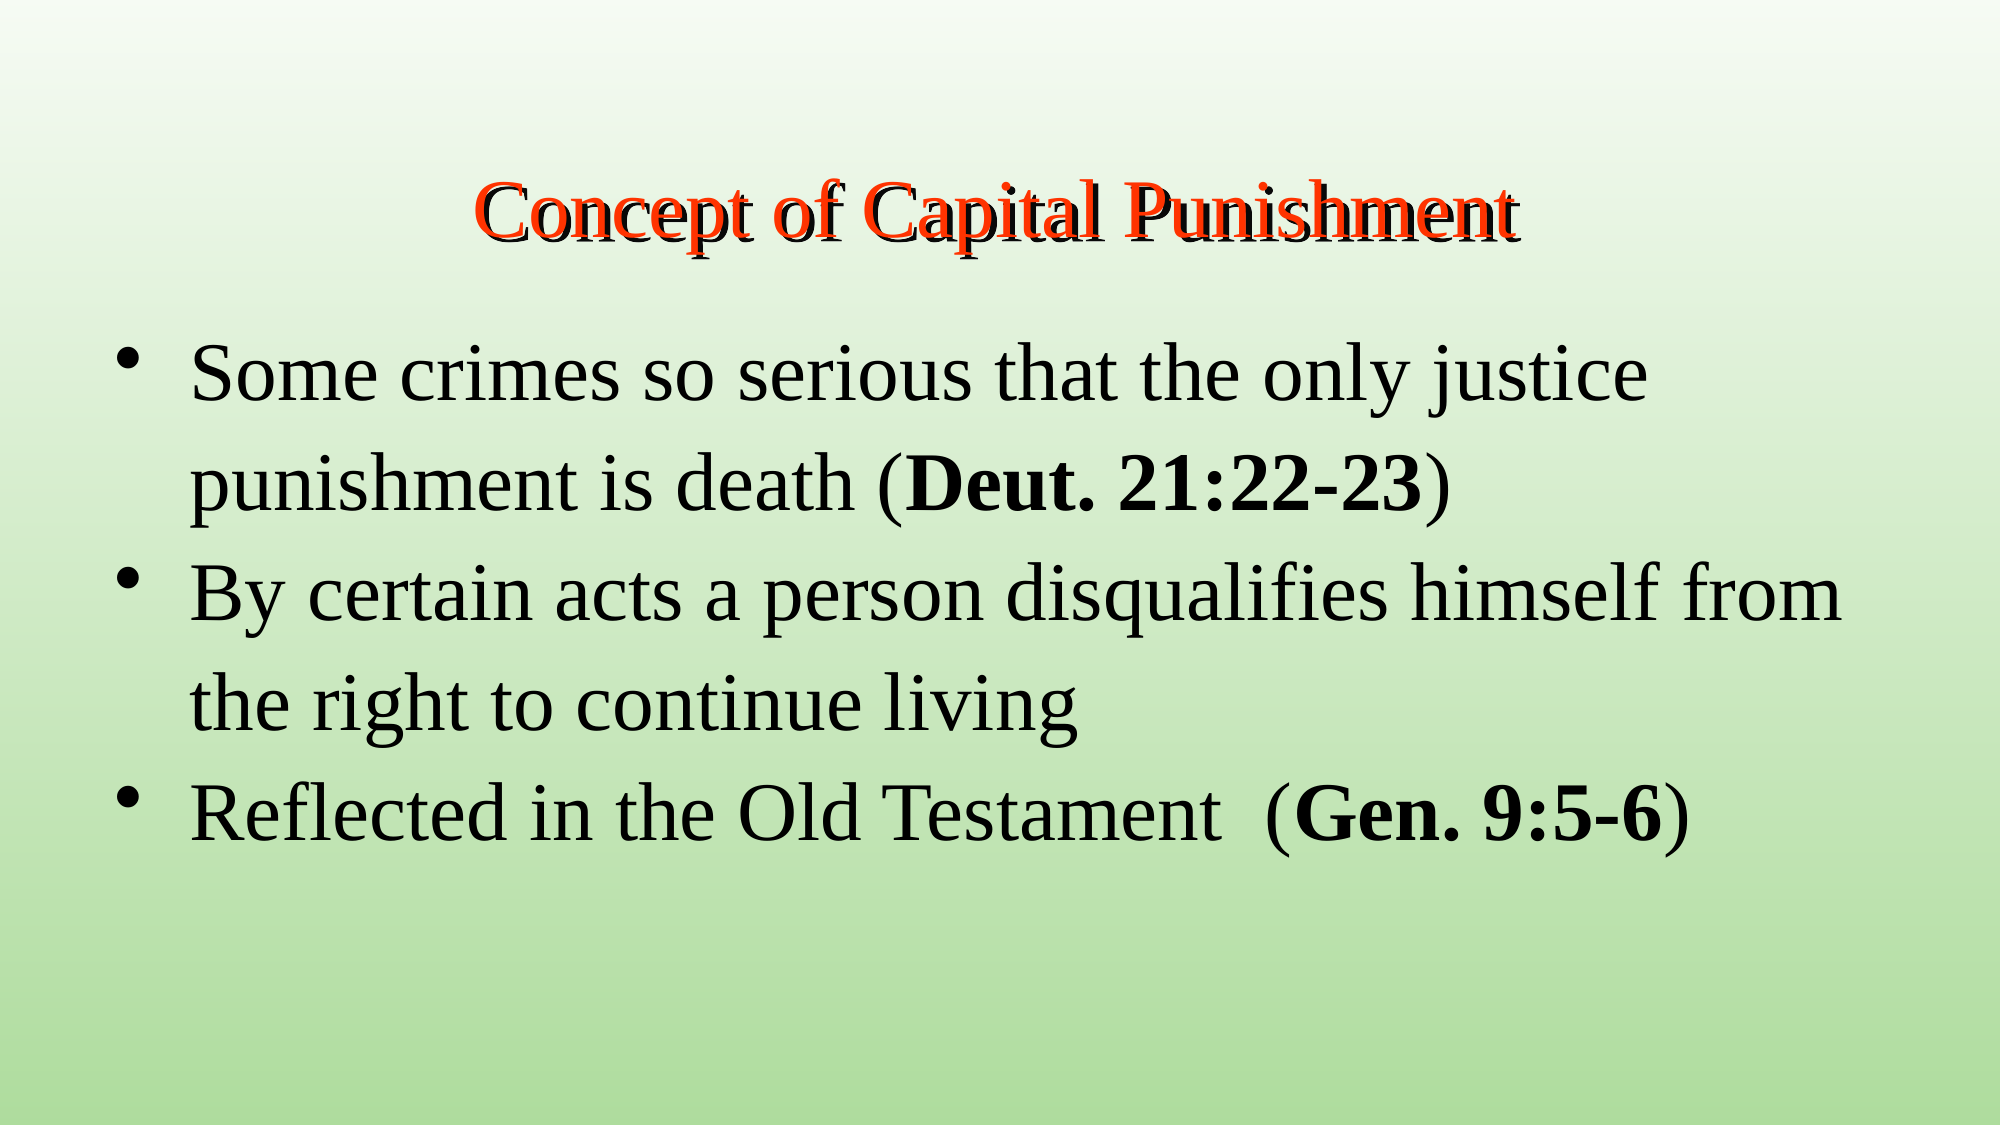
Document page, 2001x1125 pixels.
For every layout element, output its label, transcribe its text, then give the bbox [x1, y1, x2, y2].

text_box Concept of Capital Punishment [458, 146, 1533, 262]
text_box Some crimes so serious that the only justice punishment is death (Deut. 21:22-23) By certain acts a person disqualifies himself from the right to continue living Reflected in the Old Testament (Gen. 9:5-6) [99, 299, 1900, 865]
